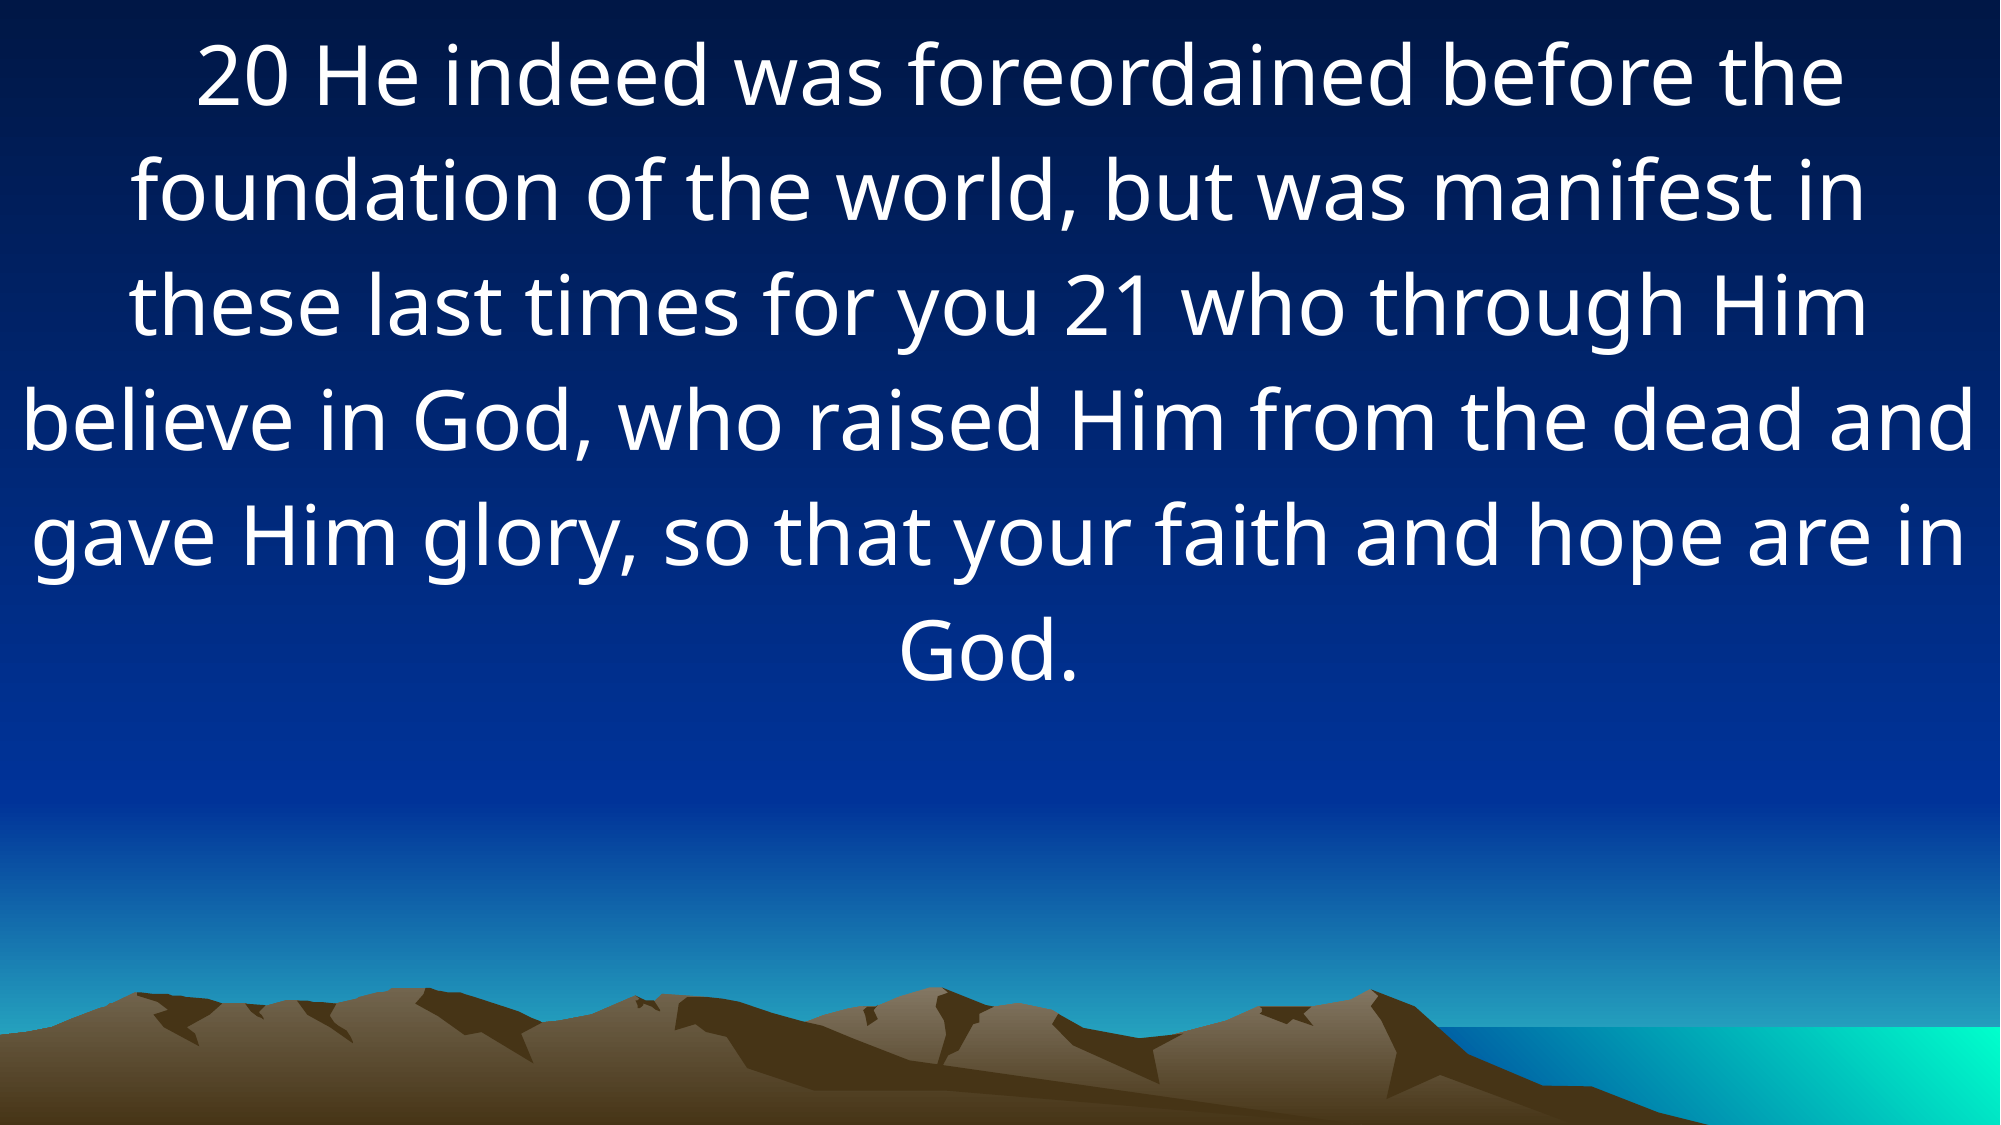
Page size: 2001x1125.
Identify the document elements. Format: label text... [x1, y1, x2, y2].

text_box 20 He indeed was foreordained before the foundation of the world, but was manifest in these last times for you 21 who through Him believe in God, who raised Him from the dead and gave Him glory, so that your faith and hope are in God. [0, 0, 2000, 988]
